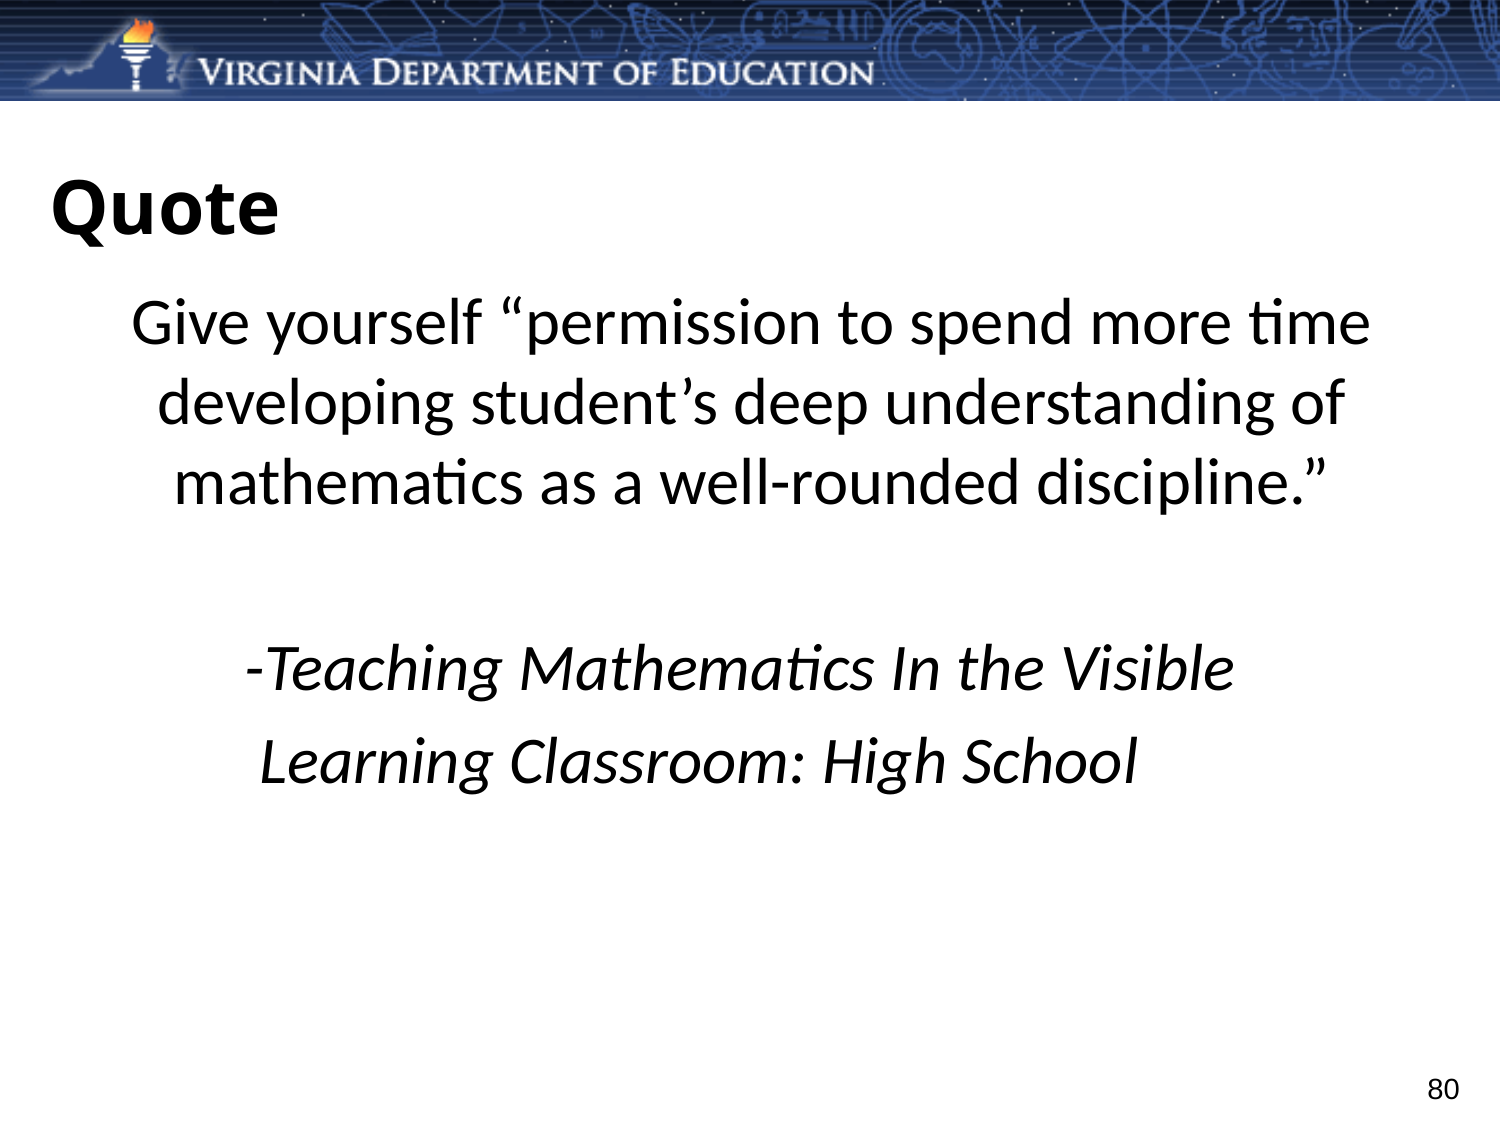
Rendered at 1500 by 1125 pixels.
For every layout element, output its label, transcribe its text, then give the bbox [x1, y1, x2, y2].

slide_number 80 [1125, 1062, 1475, 1125]
picture [0, 0, 1500, 101]
list Give yourself “permission to spend more time developing student’s deep understanding of mathematics as a well-rounded discipline.” -Teaching Mathematics In the Visible Learning Classroom: High School [75, 262, 1425, 1005]
title Quote [34, 111, 1385, 299]
